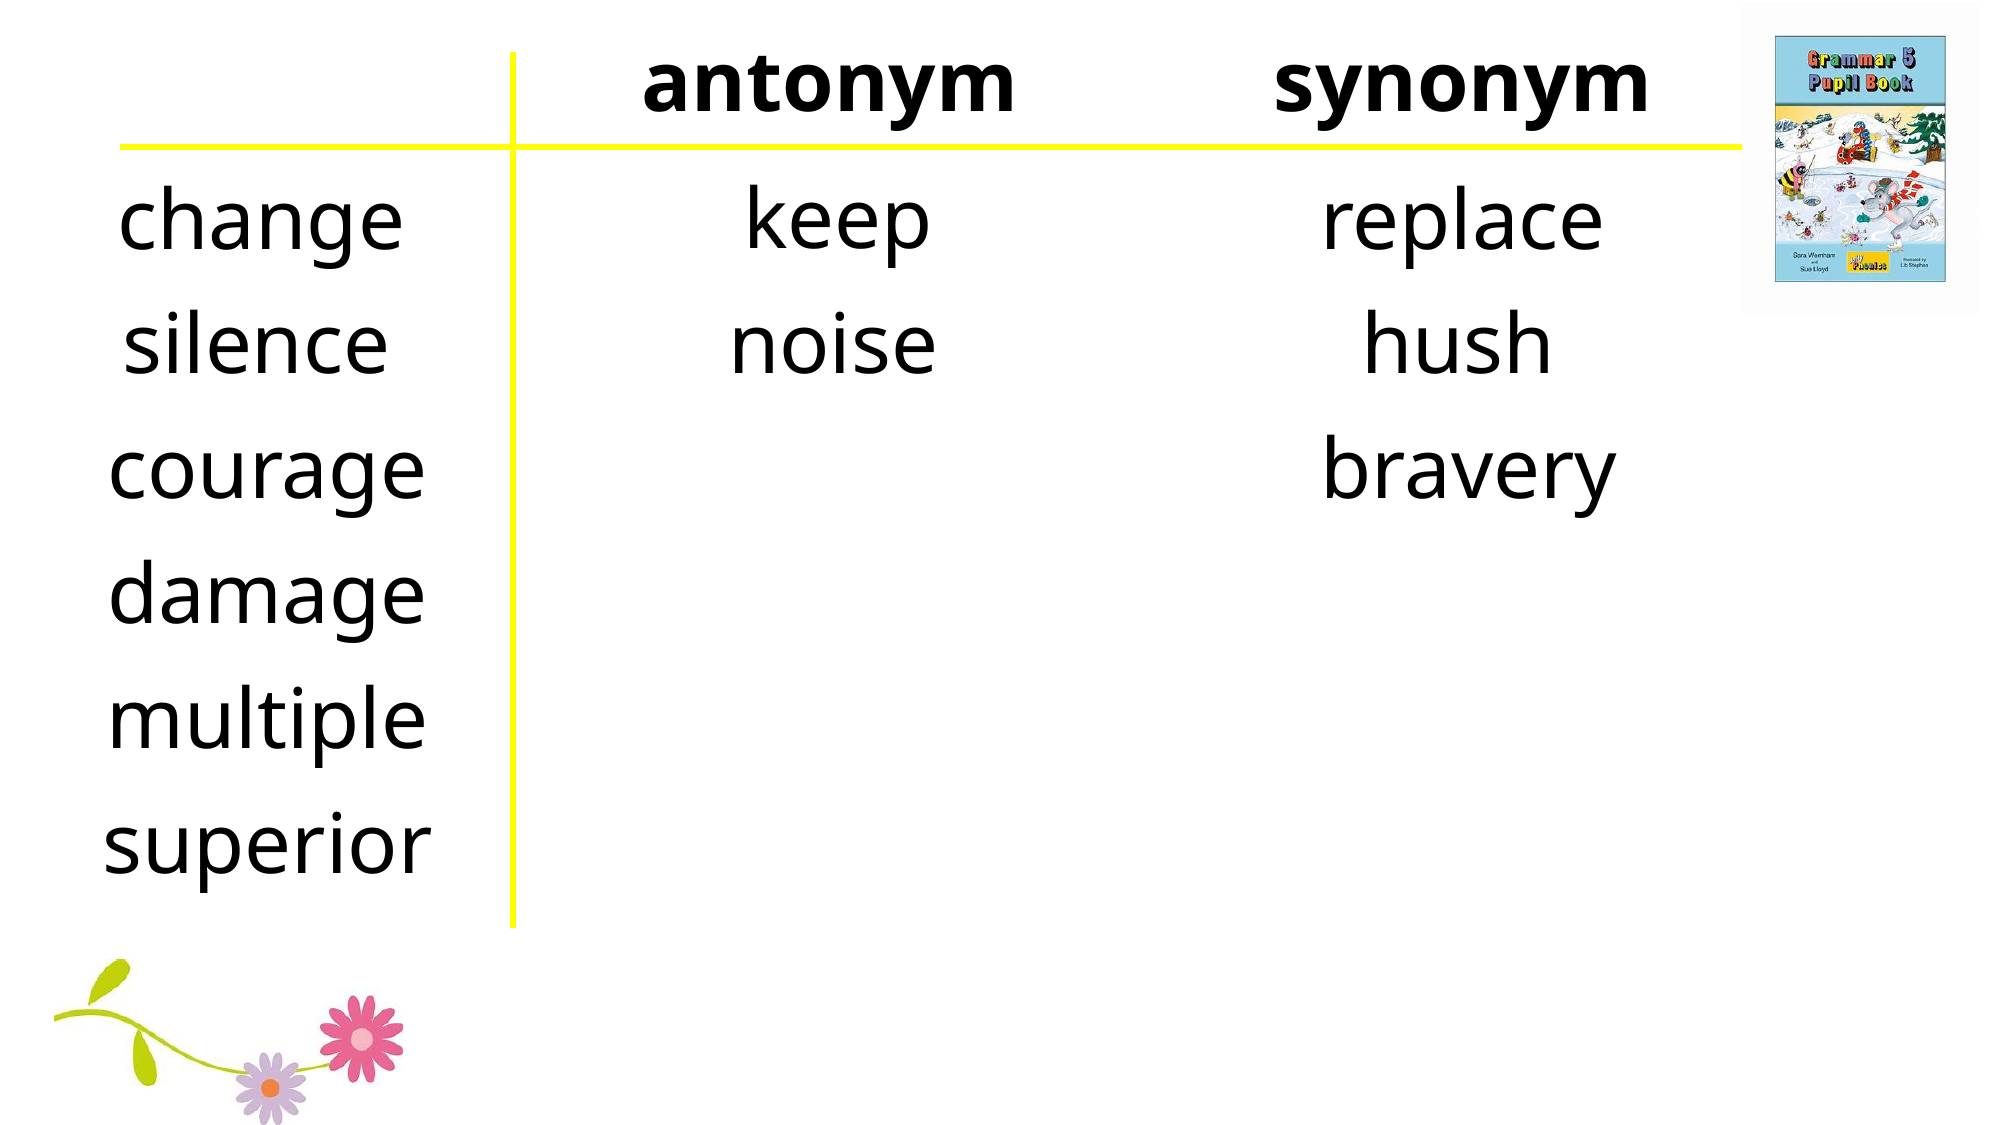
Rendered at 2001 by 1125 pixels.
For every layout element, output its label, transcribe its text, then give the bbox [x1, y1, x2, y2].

picture [1742, 1, 1978, 315]
text_box keep noise [556, 158, 1110, 823]
text_box replace hush bravery [1201, 158, 1715, 773]
text_box antonym [568, 20, 1082, 136]
picture [54, 959, 403, 1125]
text_box synonym [1201, 20, 1715, 136]
text_box change silence courage damage multiple superior [0, 158, 510, 898]
